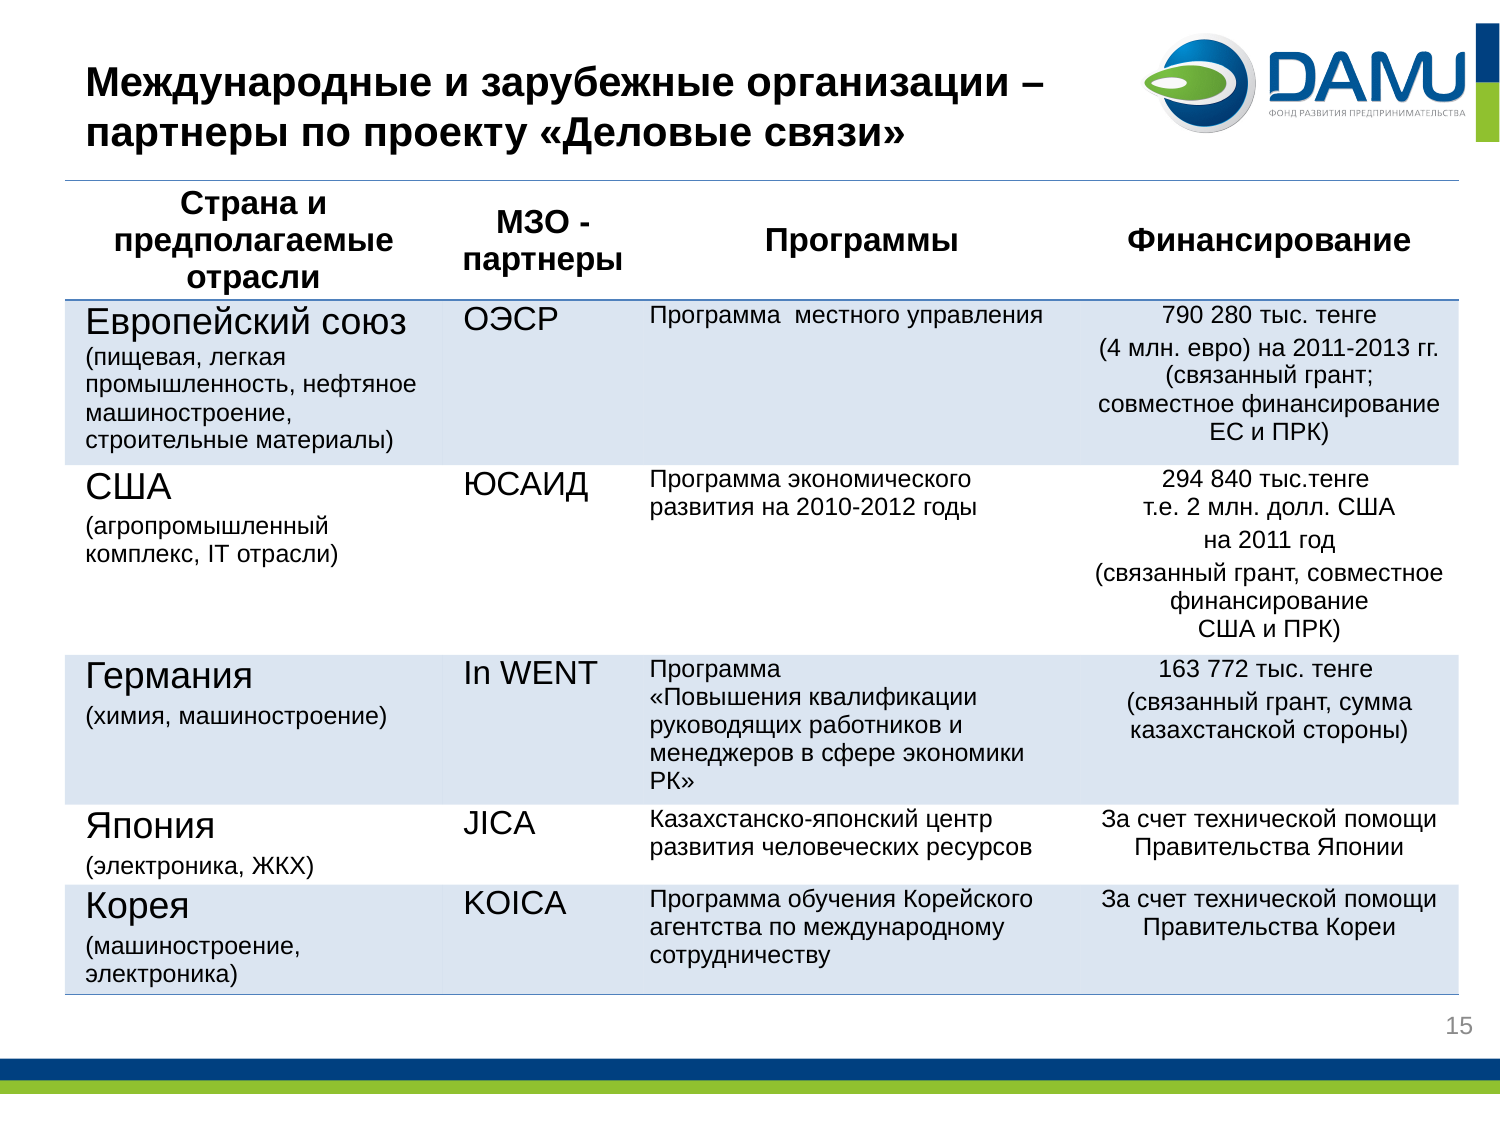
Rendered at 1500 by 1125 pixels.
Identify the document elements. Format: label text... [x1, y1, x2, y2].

table_cell За счет технической помощи Правительства Кореи [1081, 885, 1459, 994]
table_cell JICA [443, 805, 644, 885]
table_header Программы [644, 181, 1081, 299]
table_cell Программа обучения Корейского агентства по международному сотрудничеству [644, 885, 1081, 994]
table_header МЗО - партнеры [443, 181, 644, 299]
table_cell США (агропромышленный комплекс, IT отрасли) [65, 465, 443, 655]
table_cell Программа экономического развития на 2010-2012 годы [644, 465, 1081, 655]
table_cell Япония (электроника, ЖКХ) [65, 805, 443, 885]
table_cell 294 840 тыс.тенге т.е. 2 млн. долл. США на 2011 год (связанный грант, совместное финансирование США и ПРК) [1081, 465, 1459, 655]
table_cell Программа «Повышения квалификации руководящих работников и менеджеров в сфере экономики РК» [644, 655, 1081, 805]
text_box Международные и зарубежные организации – партнеры по проекту «Деловые связи» [70, 47, 1153, 162]
picture [1139, 32, 1466, 134]
table_header Страна и предполагаемые отрасли [65, 181, 443, 299]
table_cell Казахстанско-японский центр развития человеческих ресурсов [644, 805, 1081, 885]
table_cell Европейский союз (пищевая, легкая промышленность, нефтяное машиностроение, строительные материалы) [65, 301, 443, 465]
table_cell KOICA [443, 885, 644, 994]
table_cell Корея (машиностроение, электроника) [65, 885, 443, 994]
table_cell Германия (химия, машиностроение) [65, 655, 443, 805]
table_header Финансирование [1081, 181, 1459, 299]
table_cell За счет технической помощи Правительства Японии [1081, 805, 1459, 885]
table_cell Программа местного управления [644, 301, 1081, 465]
table_cell In WENT [443, 655, 644, 805]
table_cell 790 280 тыс. тенге (4 млн. евро) на 2011-2013 гг. (связанный грант; совместное финансирование ЕС и ПРК) [1081, 301, 1459, 465]
table_cell ОЭСР [443, 301, 644, 465]
table_cell 163 772 тыс. тенге (связанный грант, сумма казахстанской стороны) [1081, 655, 1459, 805]
table_cell ЮСАИД [443, 465, 644, 655]
slide_number 15 [1138, 994, 1489, 1055]
